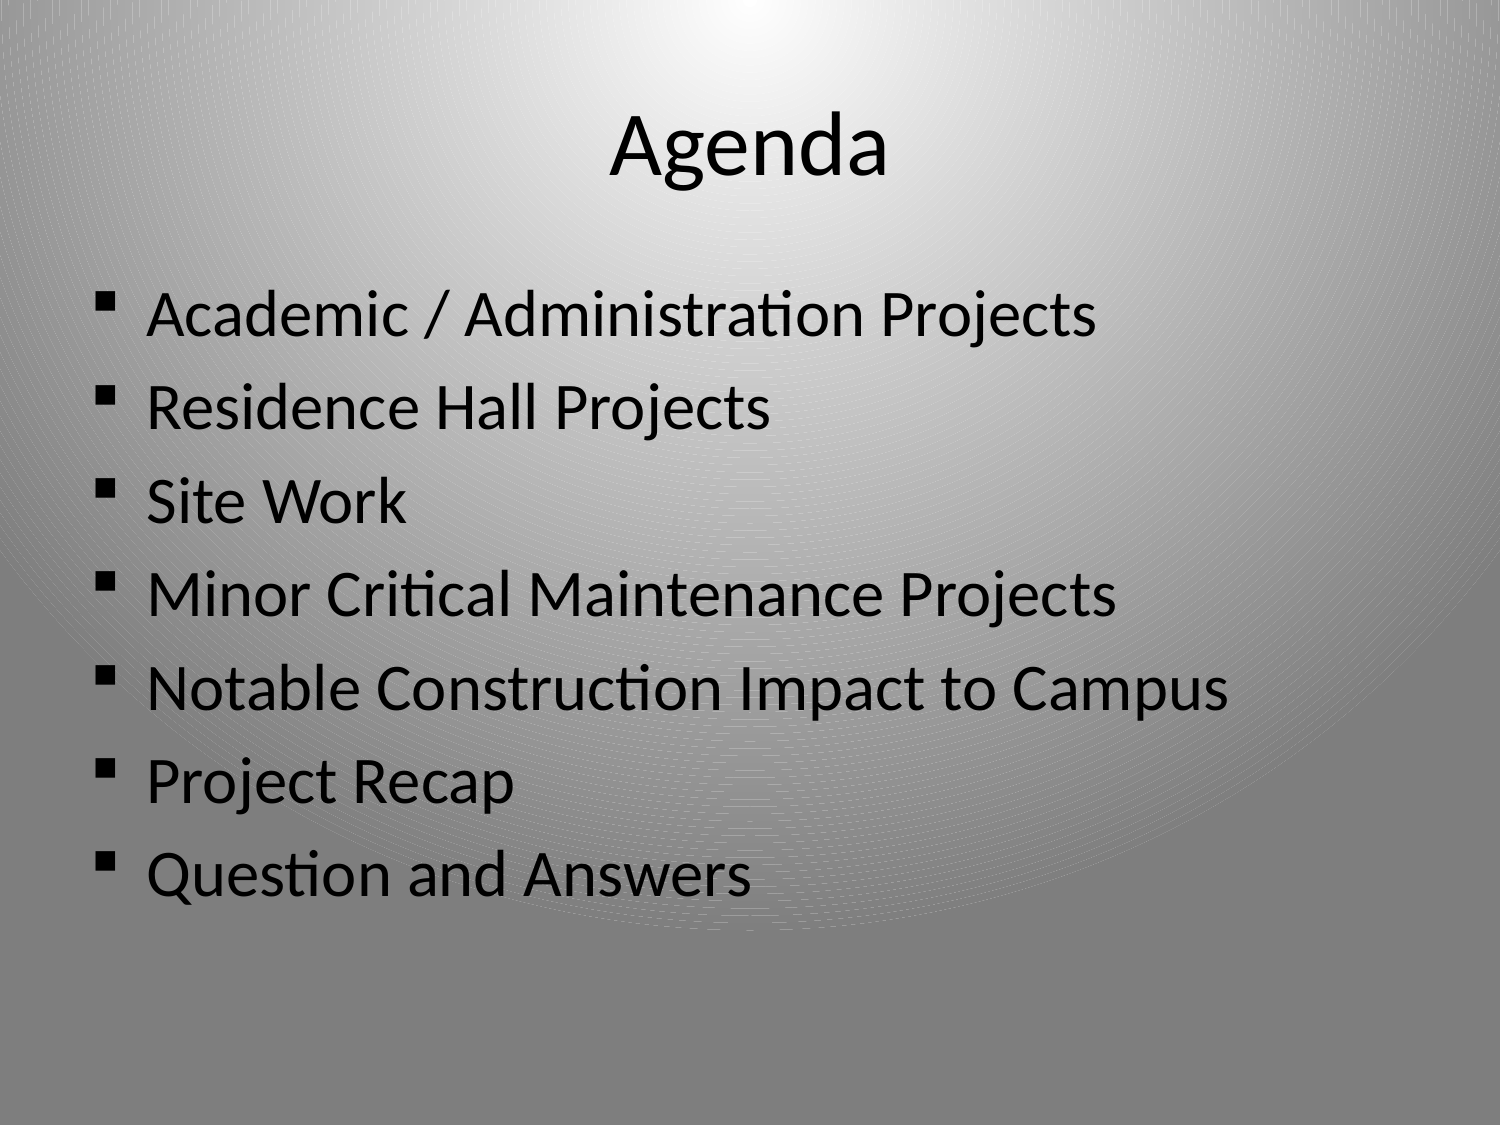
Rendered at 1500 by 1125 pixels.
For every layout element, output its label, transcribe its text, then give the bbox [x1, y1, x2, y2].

list Academic / Administration Projects Residence Hall Projects Site Work Minor Critical Maintenance Projects Notable Construction Impact to Campus Project Recap Question and Answers [75, 262, 1425, 1005]
title Agenda [75, 45, 1425, 233]
